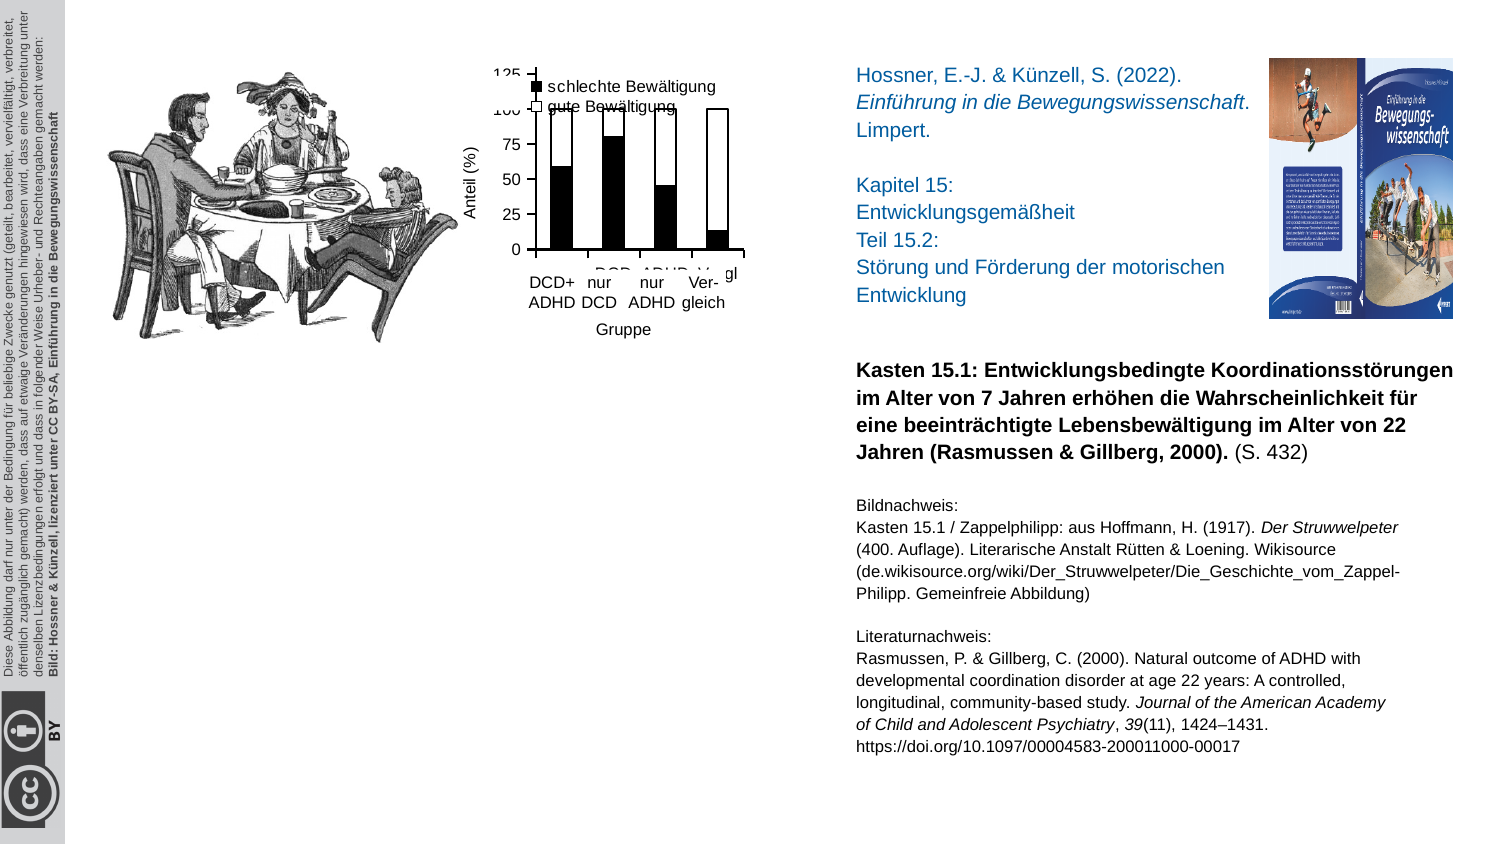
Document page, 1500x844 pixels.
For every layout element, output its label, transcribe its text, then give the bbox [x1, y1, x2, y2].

text_box Hossner, E.-J. & Künzell, S. (2022). Einführung in die Bewegungswissenschaft. Limpert. Kapitel 15: Entwicklungsgemäßheit Teil 15.2: Störung und Förderung der motorischen Entwicklung [856, 59, 1251, 313]
picture [1269, 58, 1453, 319]
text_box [88, 58, 750, 355]
text_box Literaturnachweis: Rasmussen, P. & Gillberg, C. (2000). Natural outcome of ADHD with developmental coordination disorder at age 22 years: A controlled, longitudinal, community-based study. Journal of the American Academy of Child and Adolescent Psychiatry, 39(11), 1424–1431. https://doi.org/10.1097/00004583-200011000-00017 [856, 624, 1403, 762]
text_box Bildnachweis: Kasten 15.1 / Zappelphilipp: aus Hoffmann, H. (1917). Der Struwwelpeter (400. Auflage). Literarische Anstalt Rütten & Loening. Wikisource (de.wikisource.org/wiki/Der_Struwwelpeter/Die_Geschichte_vom_Zappel-Philipp. Gemeinfreie Abbildung) [856, 493, 1447, 609]
picture [1, 690, 61, 828]
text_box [0, 389, 455, 455]
text_box Kasten 15.1: Entwicklungsbedingte Koordinationsstörungen im Alter von 7 Jahren erhöhen die Wahrscheinlichkeit für eine beeinträchtigte Lebensbewältigung im Alter von 22 Jahren (Rasmussen & Gillberg, 2000). (S. 432) [856, 354, 1455, 470]
